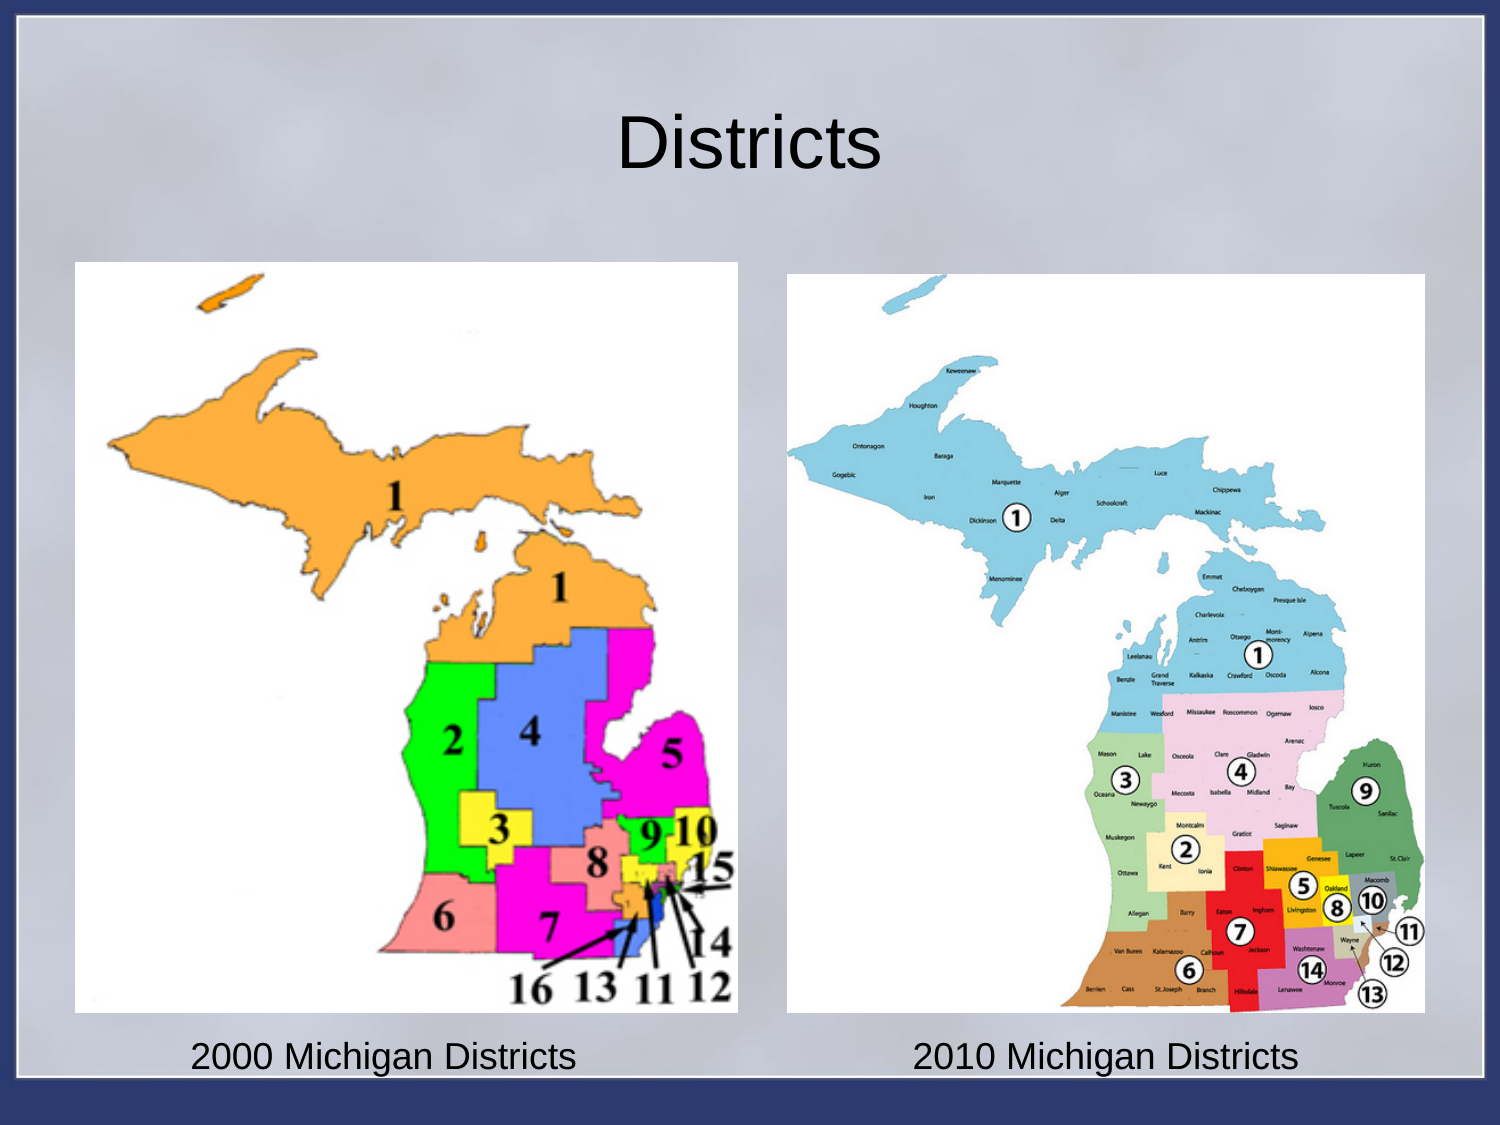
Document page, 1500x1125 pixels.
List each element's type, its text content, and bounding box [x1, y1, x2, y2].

text_box 2000 Michigan Districts [175, 1024, 593, 1085]
text_box 2010 Michigan Districts [897, 1024, 1315, 1085]
picture [0, 0, 1500, 1125]
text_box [787, 274, 1426, 1013]
title Districts [74, 44, 1426, 233]
